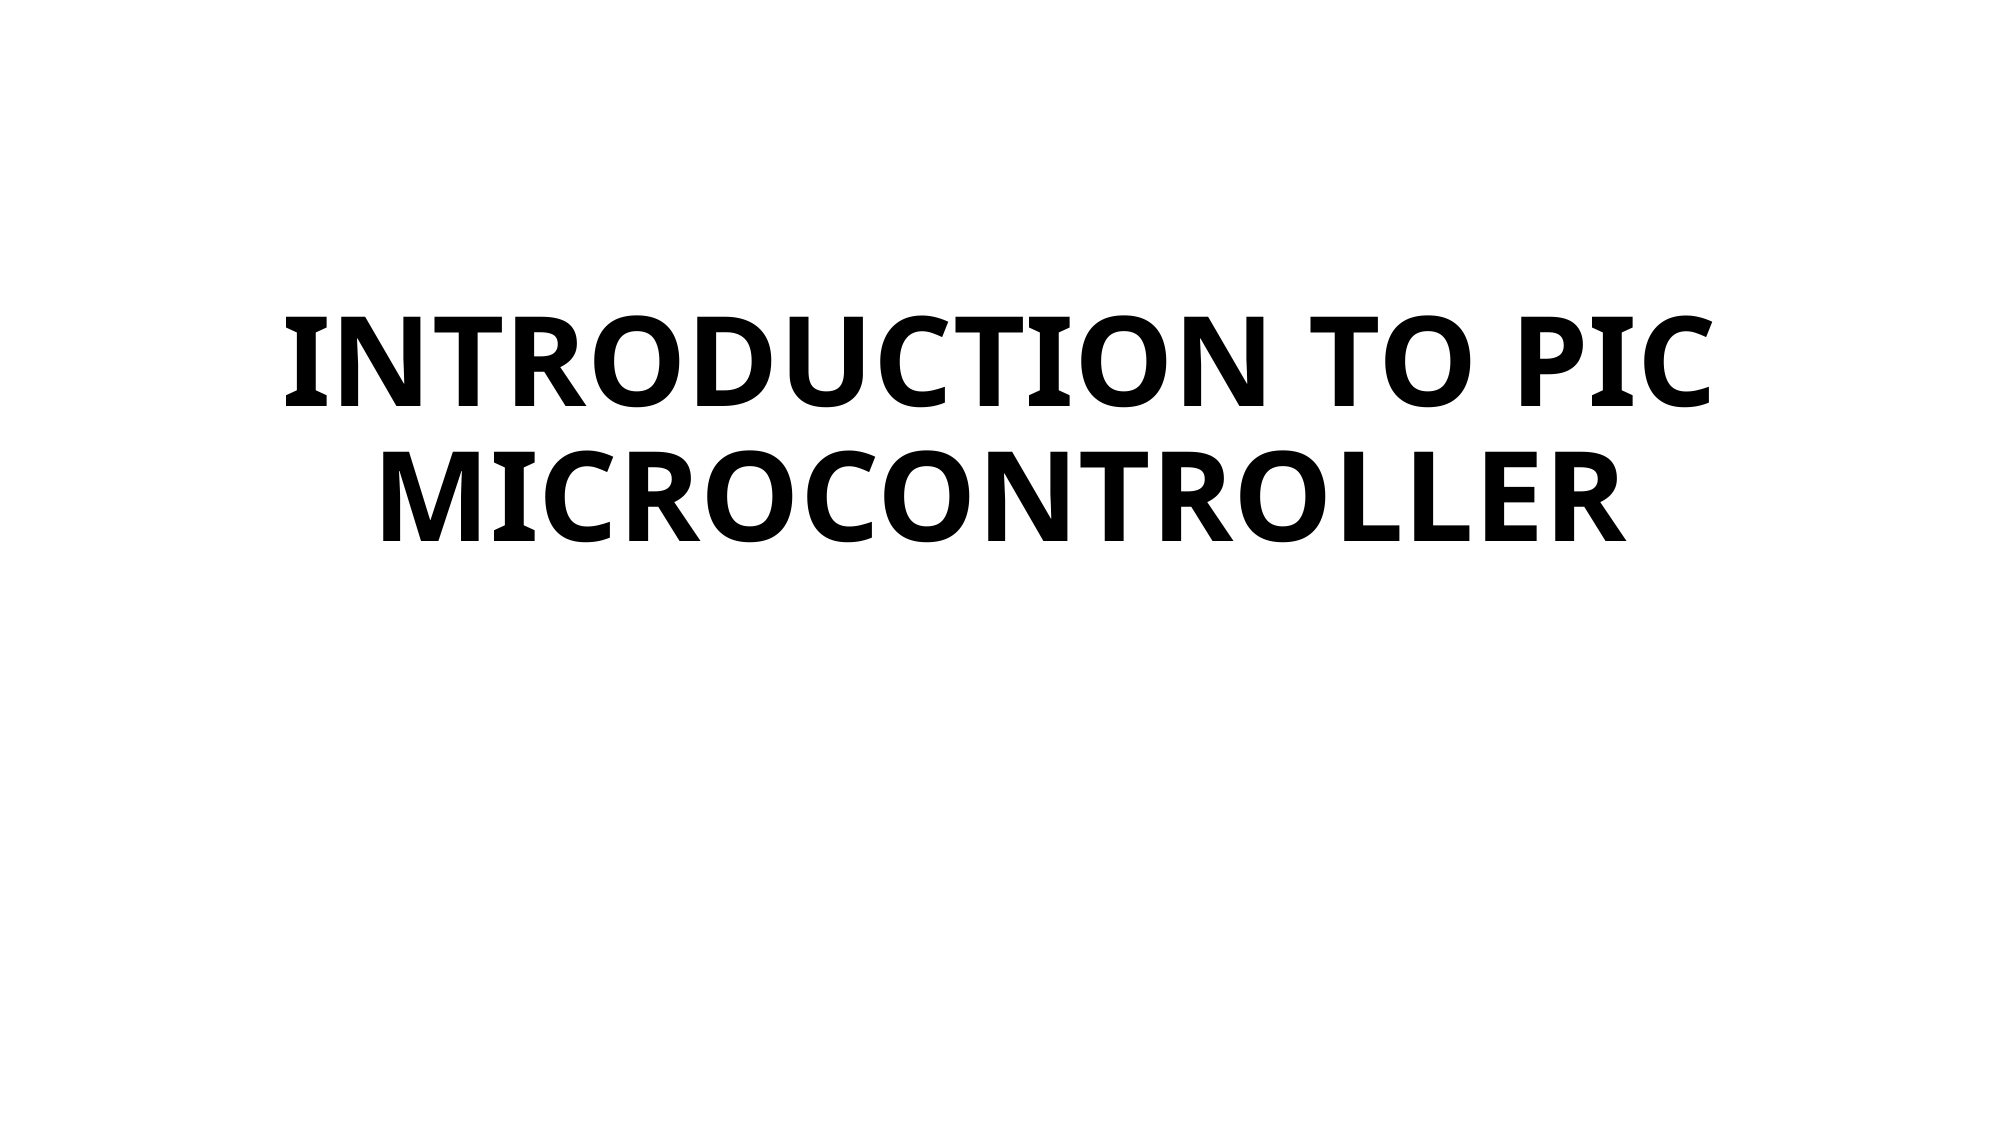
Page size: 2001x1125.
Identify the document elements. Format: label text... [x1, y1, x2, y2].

title INTRODUCTION TO PIC MICROCONTROLLER [249, 184, 1750, 576]
